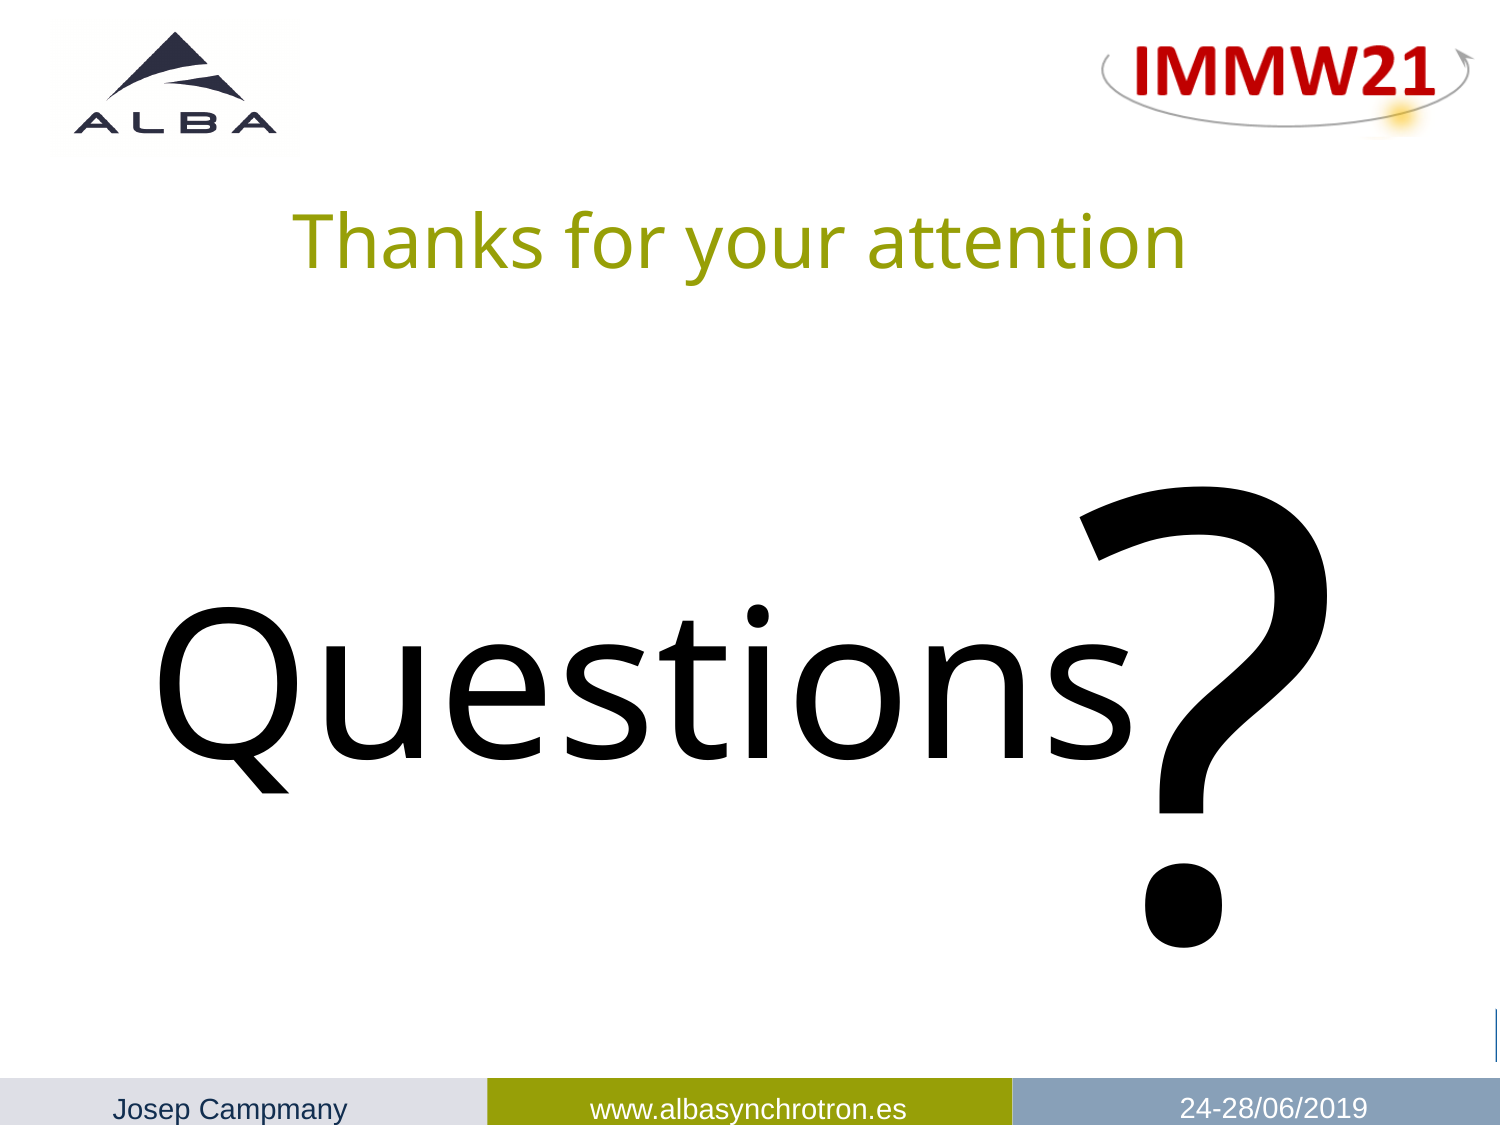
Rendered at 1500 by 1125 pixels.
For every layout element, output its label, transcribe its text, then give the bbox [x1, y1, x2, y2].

text_box ? [1072, 314, 1392, 550]
text_box Questions [147, 550, 1447, 801]
picture [50, 19, 300, 157]
text_box Thanks for your attention [88, 211, 1394, 284]
picture [1092, 36, 1485, 140]
text_box [1319, 948, 1498, 1072]
text_box ? [1072, 801, 1392, 1065]
